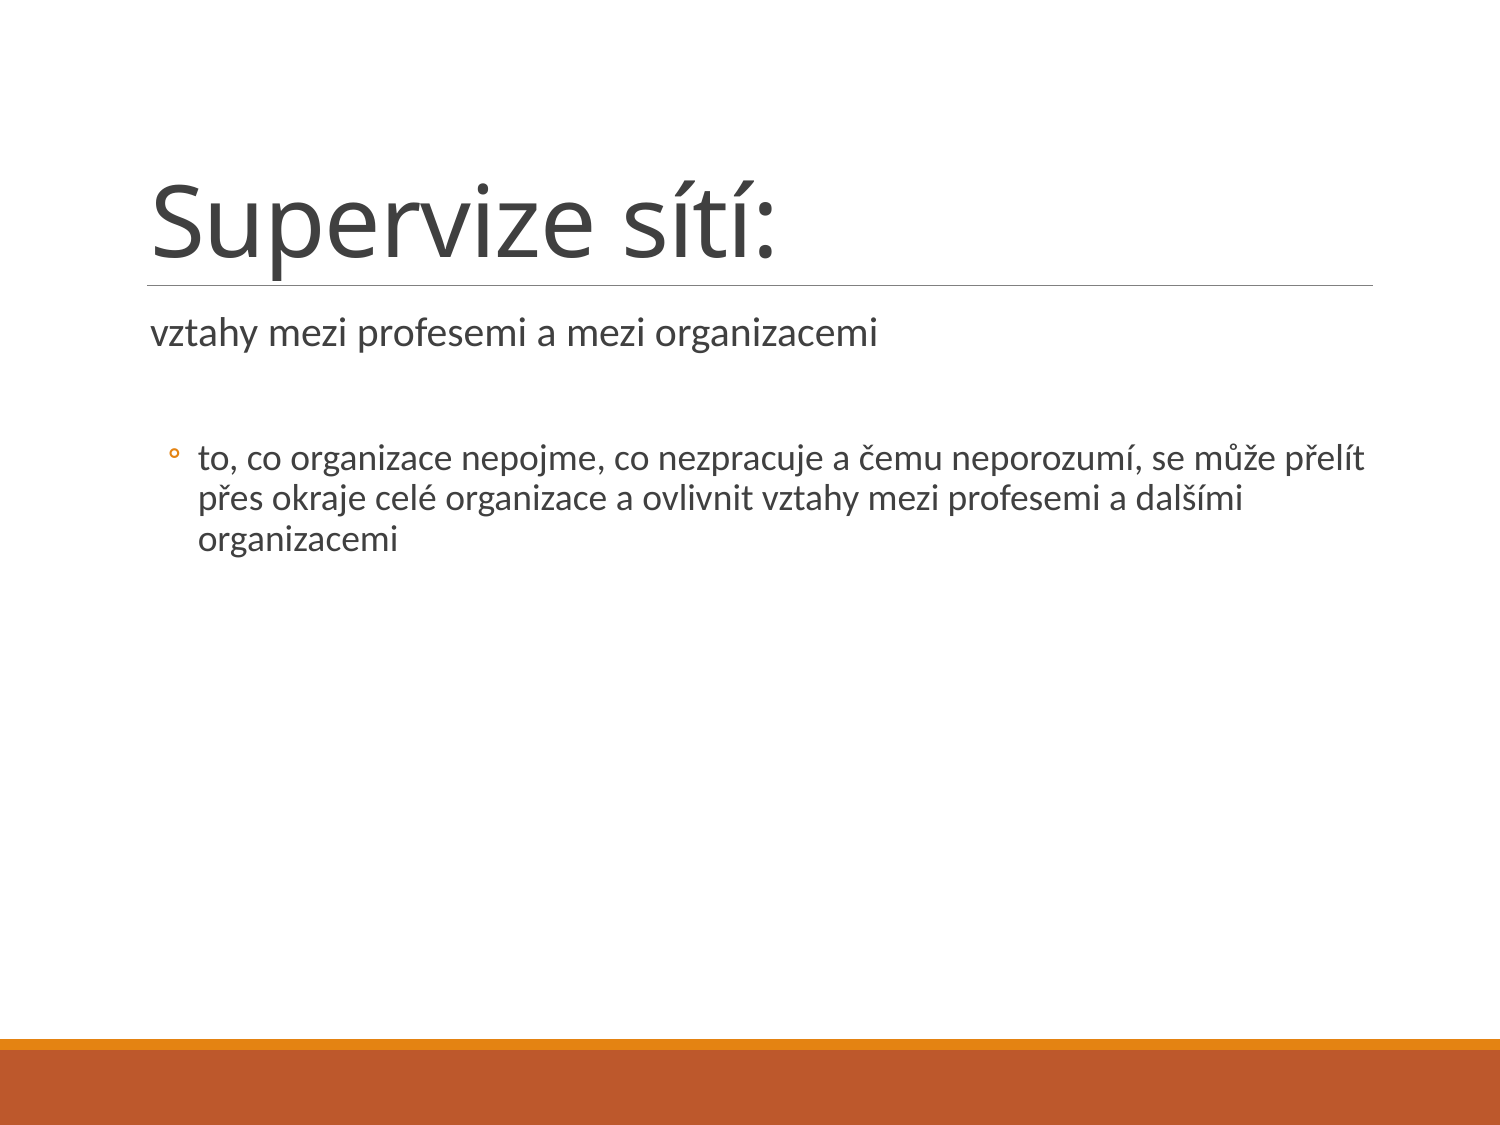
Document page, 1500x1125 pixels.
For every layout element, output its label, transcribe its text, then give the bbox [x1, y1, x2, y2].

title Supervize sítí: [135, 47, 1373, 285]
list vztahy mezi profesemi a mezi organizacemi to, co organizace nepojme, co nezpracuje a čemu neporozumí, se může přelít přes okraje celé organizace a ovlivnit vztahy mezi profesemi a dalšími organizacemi [135, 302, 1373, 963]
